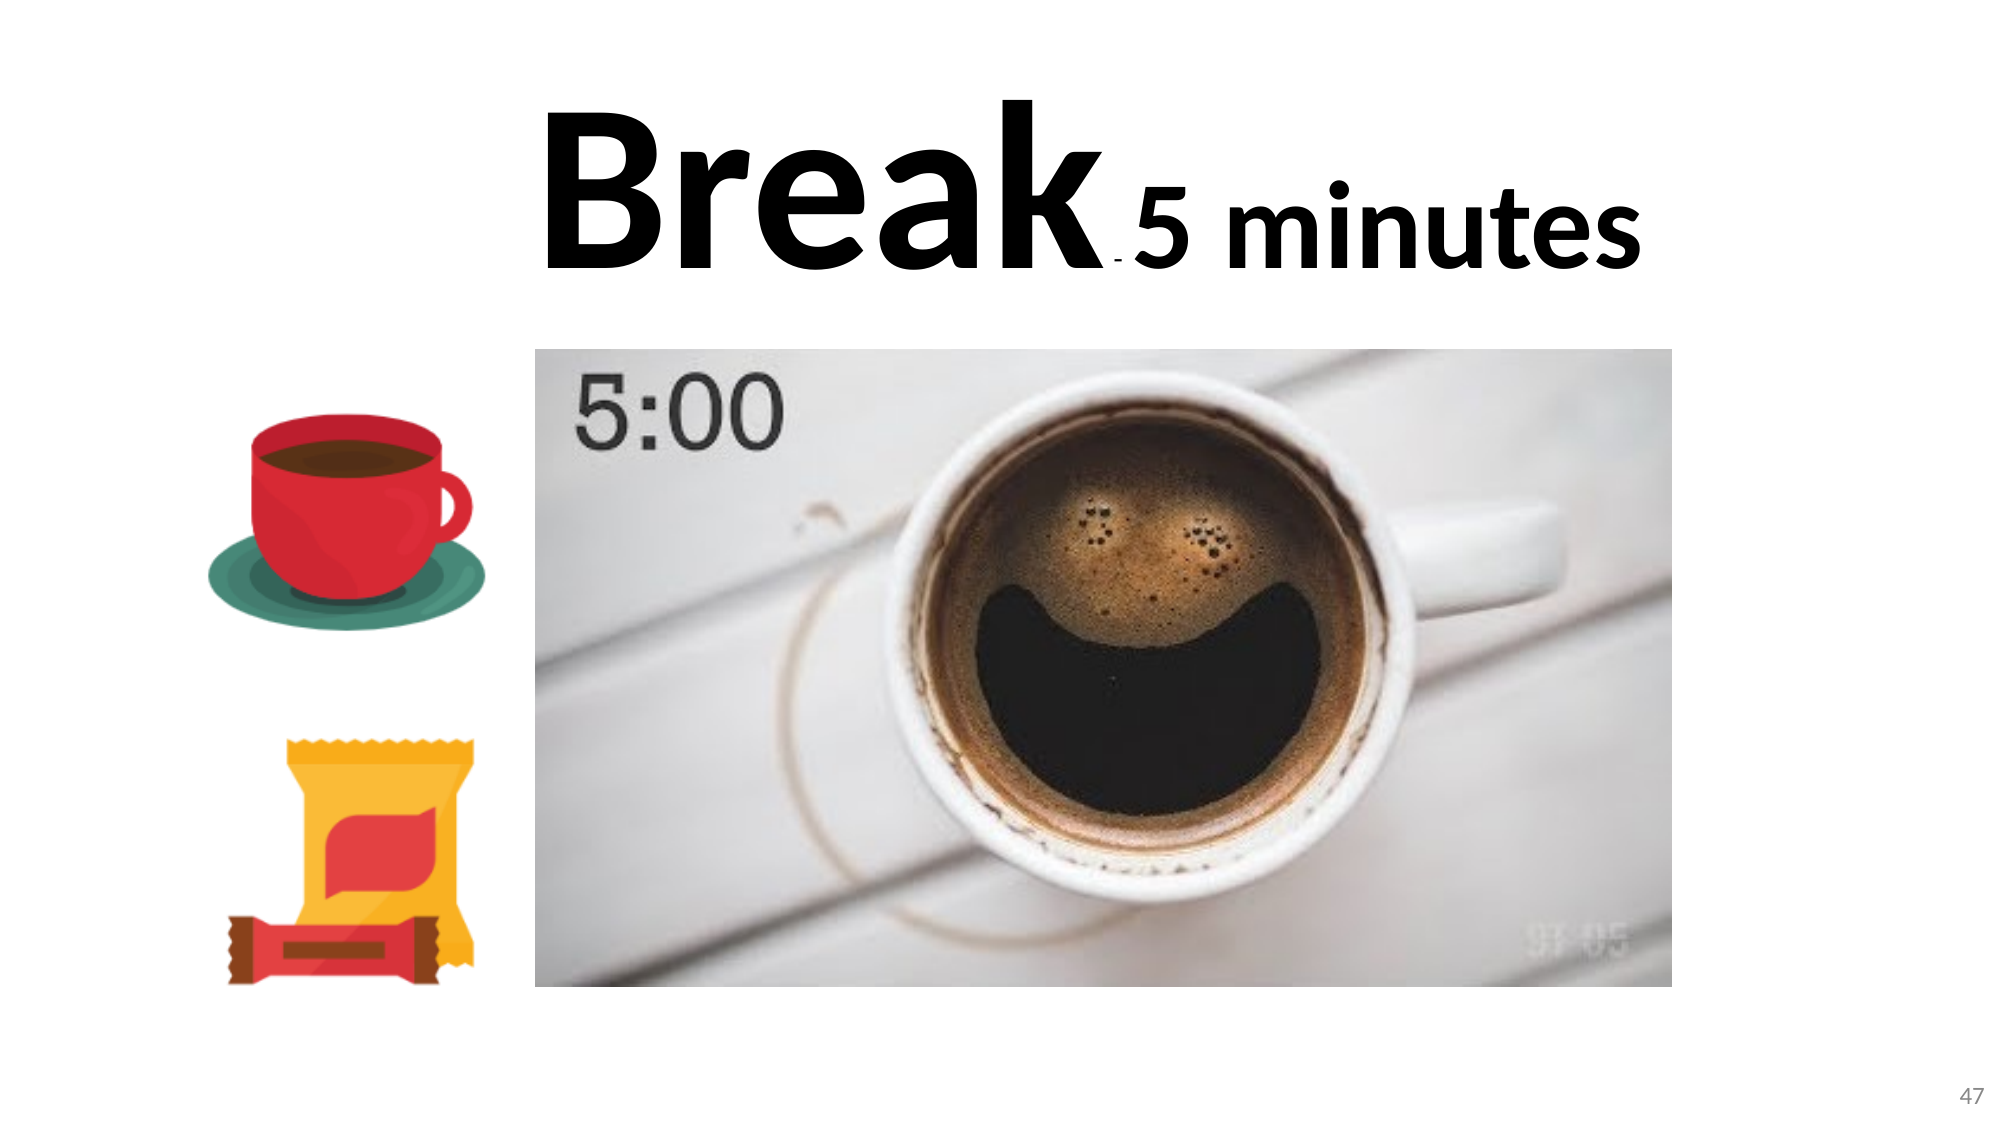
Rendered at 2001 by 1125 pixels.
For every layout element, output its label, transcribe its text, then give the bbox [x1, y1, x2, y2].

picture [197, 387, 502, 646]
text_box Break - 5 minutes [534, 56, 1829, 489]
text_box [534, 348, 1672, 988]
picture [190, 708, 510, 997]
slide_number 47 [1550, 1065, 2000, 1125]
